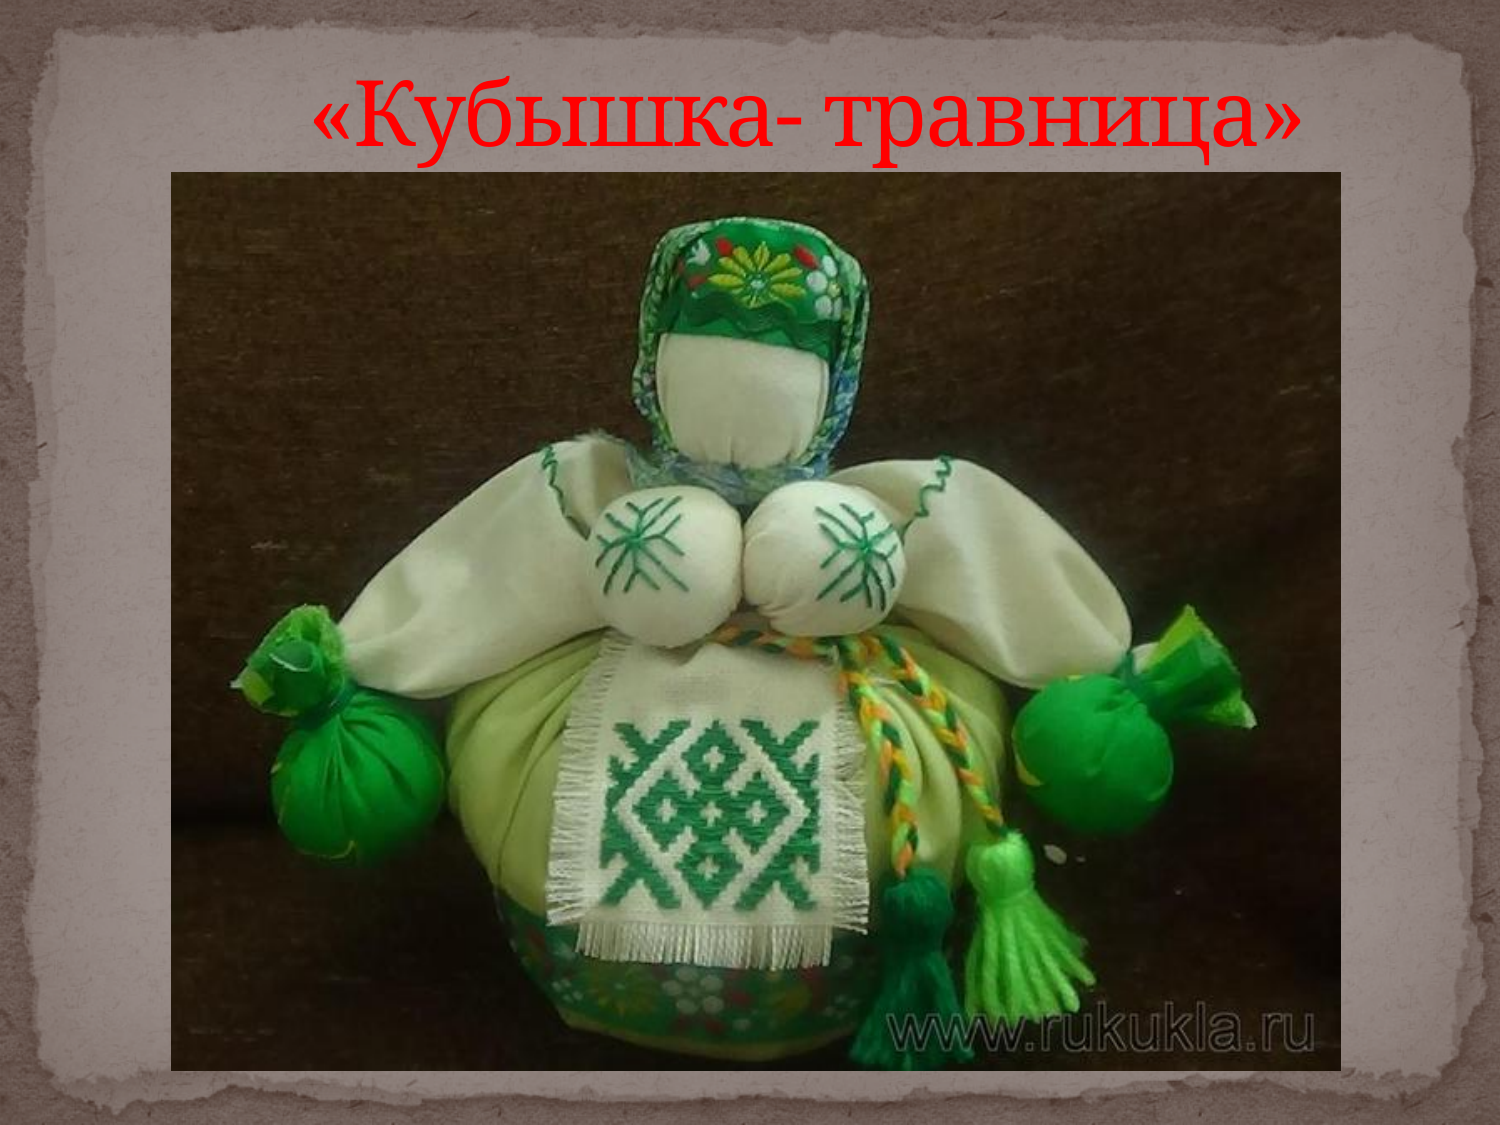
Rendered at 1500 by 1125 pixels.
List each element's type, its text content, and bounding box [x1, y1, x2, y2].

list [170, 172, 1341, 1071]
title «Кубышка- травница» [74, 24, 1425, 173]
